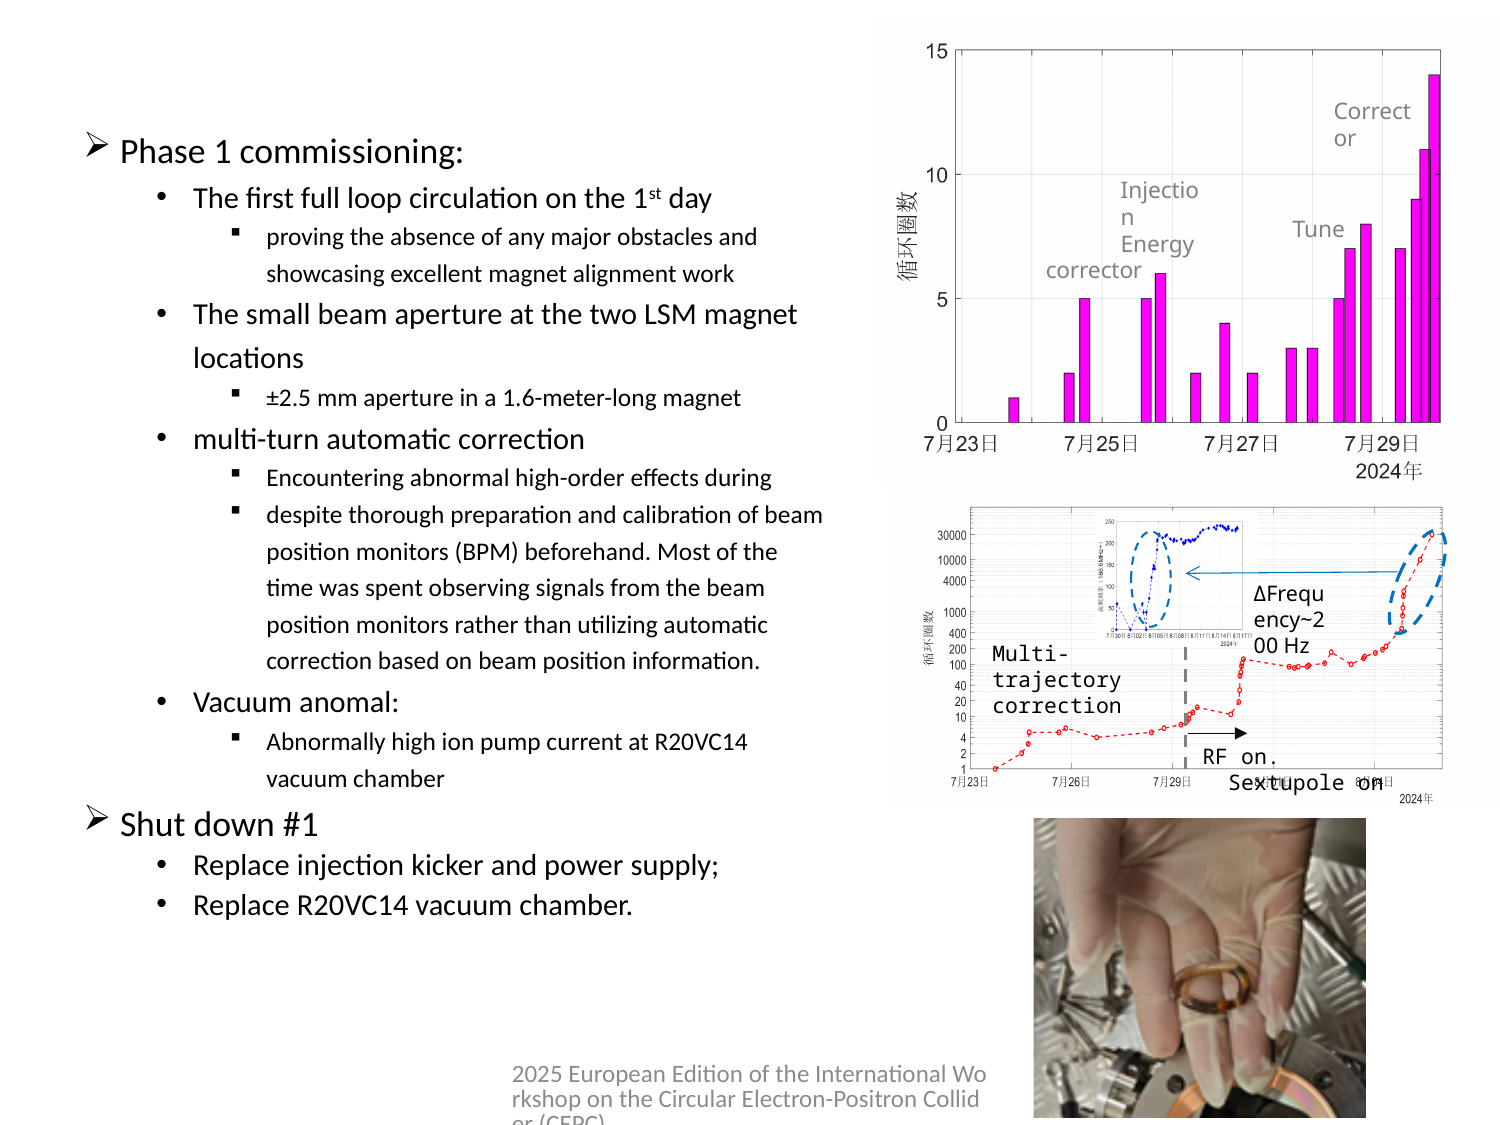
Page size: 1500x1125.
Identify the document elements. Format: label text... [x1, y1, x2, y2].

footer 2025 European Edition of the International Workshop on the Circular Electron-Positron Collider (CEPC) [496, 1042, 1004, 1103]
picture [1033, 818, 1366, 1118]
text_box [874, 15, 1500, 483]
list Phase 1 commissioning: The first full loop circulation on the 1st day proving the absence of any major obstacles and showcasing excellent magnet alignment work The small beam aperture at the two LSM magnet locations ±2.5 mm aperture in a 1.6-meter-long magnet multi-turn automatic correction Encountering abnormal high-order effects during despite thorough preparation and calibration of beam position monitors (BPM) beforehand. Most of the time was spent observing signals from the beam position monitors rather than utilizing automatic correction based on beam position information. Vacuum anomal: Abnormally high ion pump current at R20VC14 vacuum chamber Shut down #1 Replace injection kicker and power supply; Replace R20VC14 vacuum chamber. [68, 111, 847, 946]
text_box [891, 483, 1500, 806]
